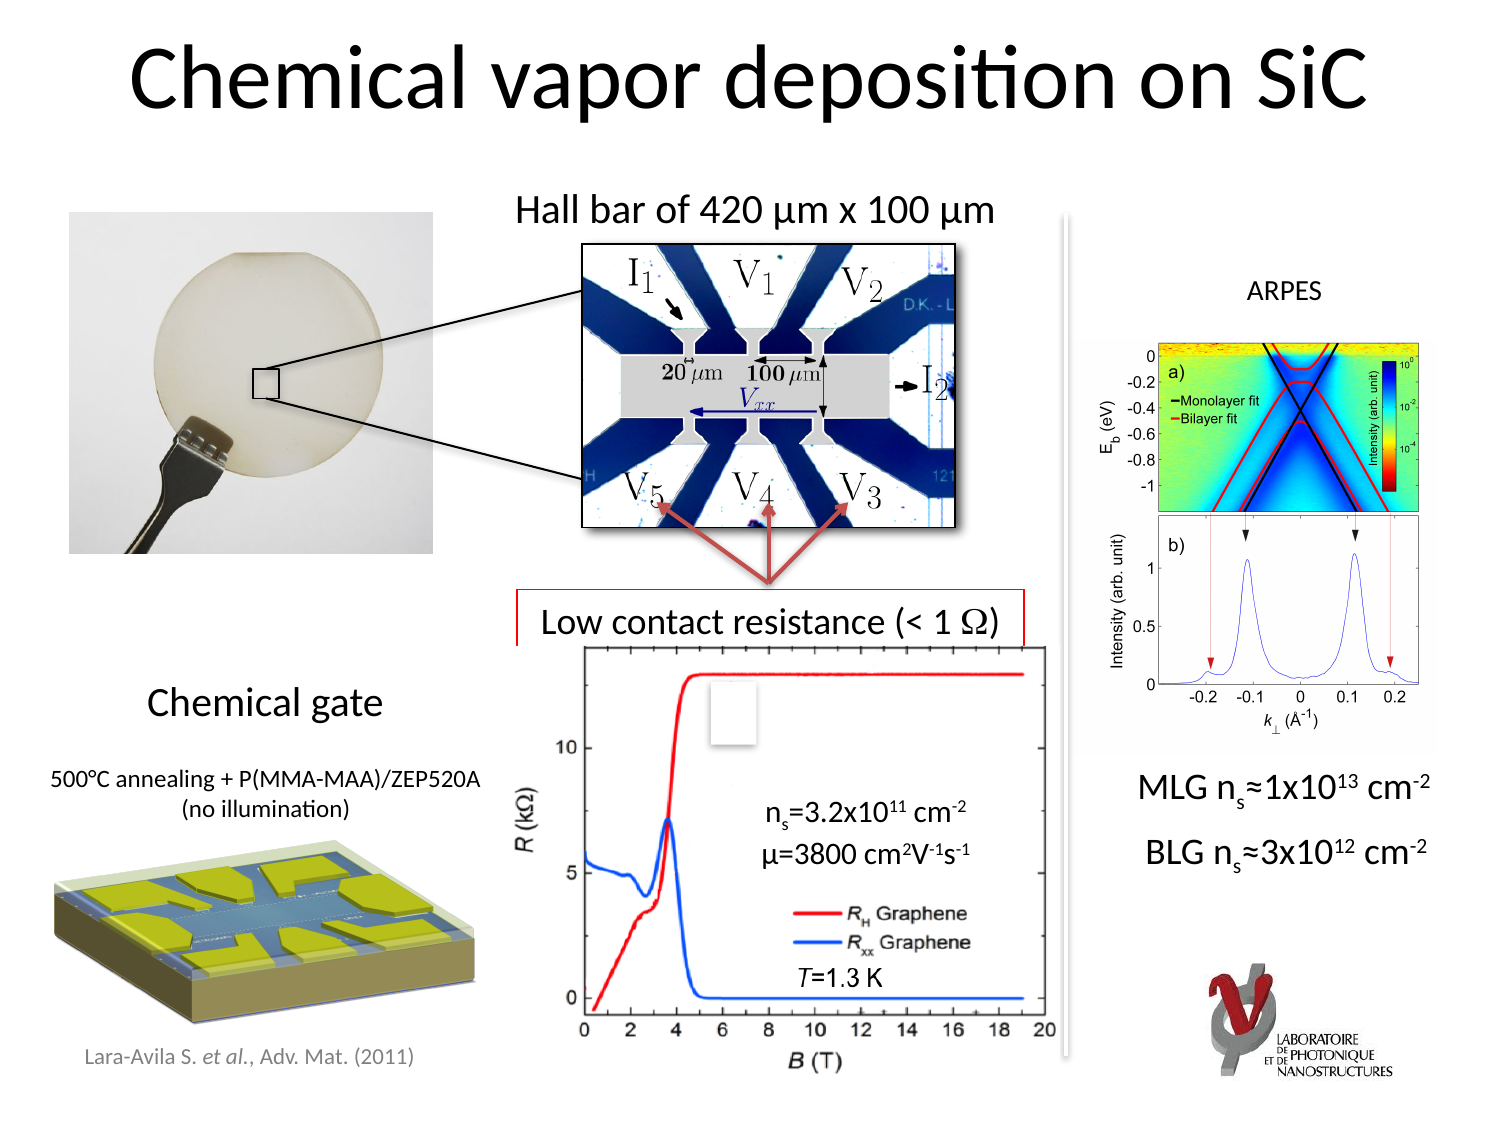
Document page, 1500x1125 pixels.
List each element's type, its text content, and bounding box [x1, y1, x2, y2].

picture [1067, 339, 1437, 756]
text_box Lara-Avila S. et al., Adv. Mat. (2011) [69, 1034, 430, 1077]
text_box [265, 398, 577, 528]
picture [1192, 961, 1479, 1085]
text_box Chemical gate [132, 666, 399, 732]
text_box Low contact resistance (< 1 W) essential in accurate measurements [517, 589, 1024, 643]
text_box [265, 244, 580, 370]
text_box MLG ns≈1x1013 cm-2 [1122, 754, 1446, 821]
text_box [656, 501, 769, 584]
picture [52, 837, 480, 1026]
text_box ARPES [1169, 263, 1400, 314]
text_box 500°C annealing + P(MMA-MAA)/ZEP520A (no illumination) [35, 755, 487, 830]
text_box BLG ns≈3x1012 cm-2 [1130, 819, 1443, 886]
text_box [492, 644, 1060, 1076]
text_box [769, 501, 849, 584]
picture [68, 212, 434, 555]
text_box Hall bar of 420 μm x 100 μm [487, 174, 1014, 290]
picture [582, 244, 955, 528]
title Chemical vapor deposition on SiC [75, 3, 1425, 142]
